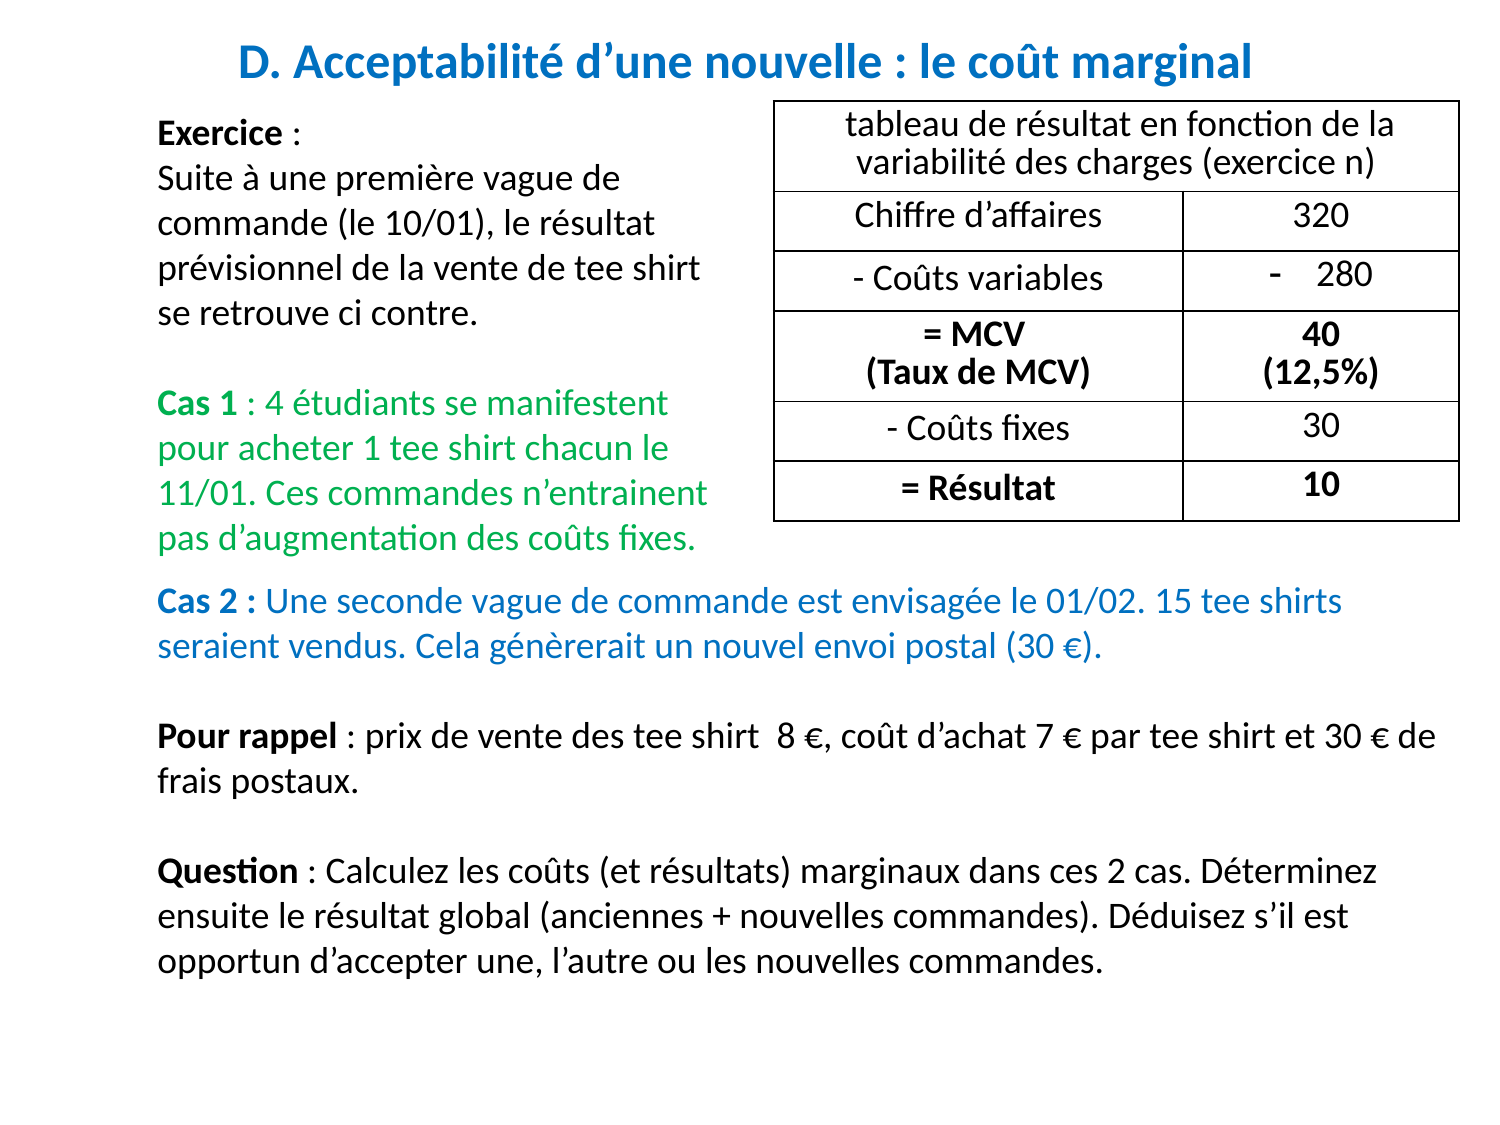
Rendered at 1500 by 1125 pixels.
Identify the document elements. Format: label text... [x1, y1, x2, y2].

table_cell - Coûts variables [775, 252, 1182, 310]
table_cell - Coûts fixes [775, 402, 1182, 460]
table_cell 30 [1184, 402, 1458, 460]
table_cell 10 [1184, 462, 1458, 520]
table_cell Chiffre d’affaires [775, 192, 1182, 250]
table_cell 280 [1184, 252, 1458, 310]
text_box Cas 2 : Une seconde vague de commande est envisagée le 01/02. 15 tee shirts seraient vendus. Cela génèrerait un nouvel envoi postal (30 €). Pour rappel : prix de vente des tee shirt 8 €, coût d’achat 7 € par tee shirt et 30 € de frais postaux. Question : Calculez les coûts (et résultats) marginaux dans ces 2 cas. Déterminez ensuite le résultat global (anciennes + nouvelles commandes). Déduisez s’il est opportun d’accepter une, l’autre ou les nouvelles commandes. [142, 569, 1454, 989]
table_cell = Résultat [775, 462, 1182, 520]
table_cell 320 [1184, 192, 1458, 250]
table_cell = MCV (Taux de MCV) [775, 312, 1182, 401]
table_cell 40 (12,5%) [1184, 312, 1458, 401]
text_box Exercice : Suite à une première vague de commande (le 10/01), le résultat prévisionnel de la vente de tee shirt se retrouve ci contre. Cas 1 : 4 étudiants se manifestent pour acheter 1 tee shirt chacun le 11/01. Ces commandes n’entrainent pas d’augmentation des coûts fixes. [142, 100, 734, 566]
text_box D. Acceptabilité d’une nouvelle : le coût marginal [67, 21, 1436, 163]
table_header tableau de résultat en fonction de la variabilité des charges (exercice n) [775, 102, 1458, 191]
